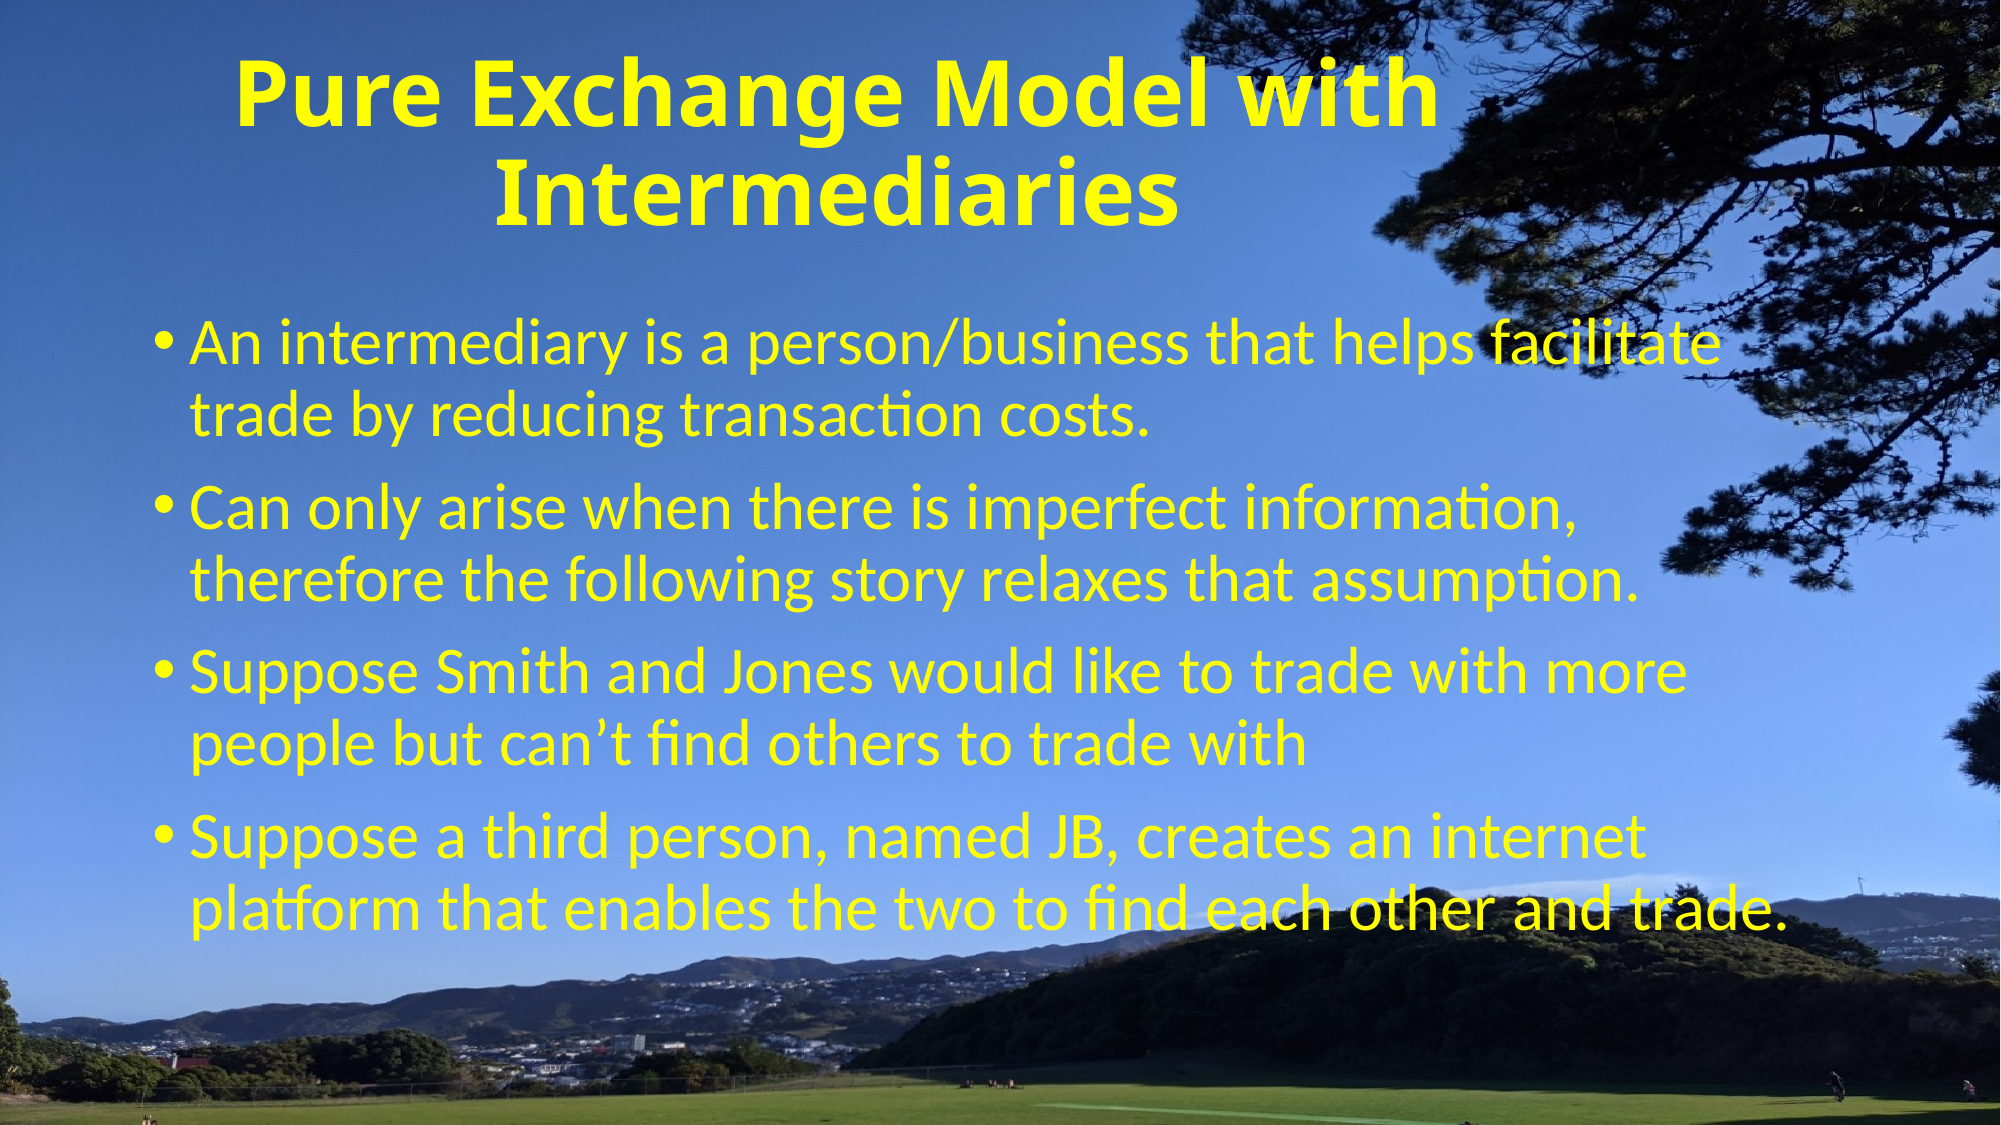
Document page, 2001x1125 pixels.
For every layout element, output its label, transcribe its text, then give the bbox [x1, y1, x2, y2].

list An intermediary is a person/business that helps facilitate trade by reducing transaction costs. Can only arise when there is imperfect information, therefore the following story relaxes that assumption. Suppose Smith and Jones would like to trade with more people but can’t find others to trade with Suppose a third person, named JB, creates an internet platform that enables the two to find each other and trade. [137, 299, 1863, 1014]
picture [0, 0, 2001, 1125]
title Pure Exchange Model with Intermediaries [14, 53, 1662, 240]
text_box [90, 283, 1457, 995]
